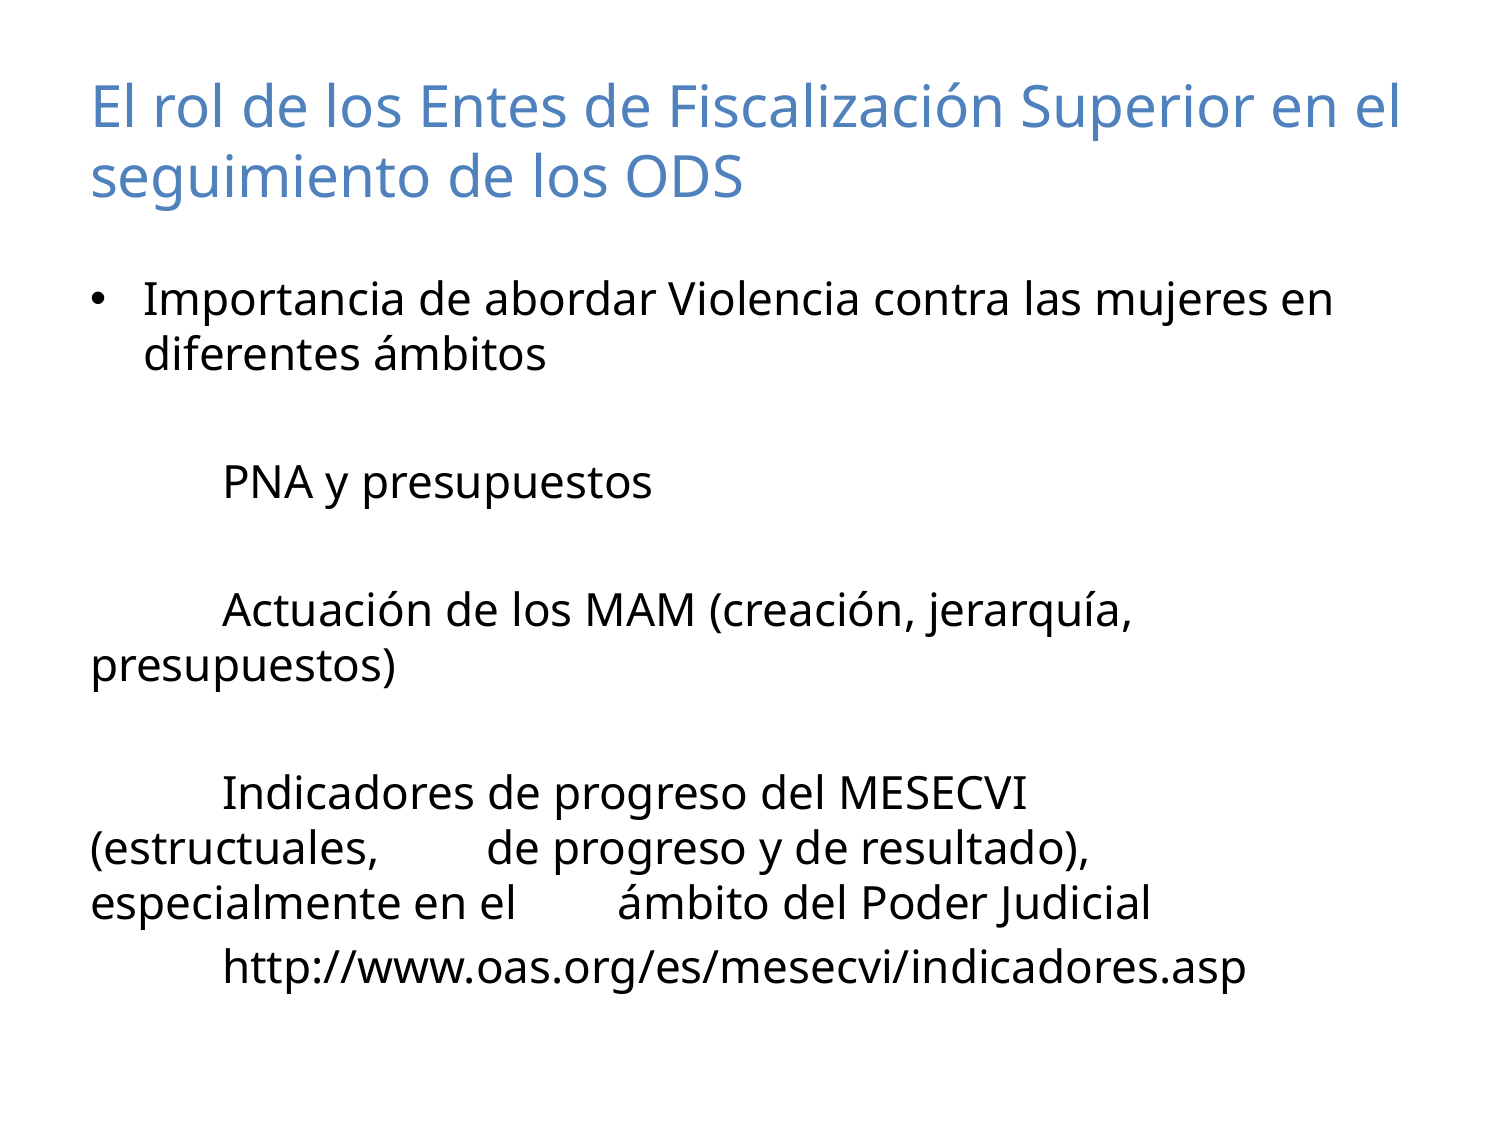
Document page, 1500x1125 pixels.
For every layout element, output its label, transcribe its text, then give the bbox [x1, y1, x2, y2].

list Importancia de abordar Violencia contra las mujeres en diferentes ámbitos PNA y presupuestos Actuación de los MAM (creación, jerarquía, presupuestos) Indicadores de progreso del MESECVI (estructuales, de progreso y de resultado), especialmente en el ámbito del Poder Judicial http://www.oas.org/es/mesecvi/indicadores.asp [75, 262, 1425, 1005]
title El rol de los Entes de Fiscalización Superior en el seguimiento de los ODS [75, 45, 1425, 233]
